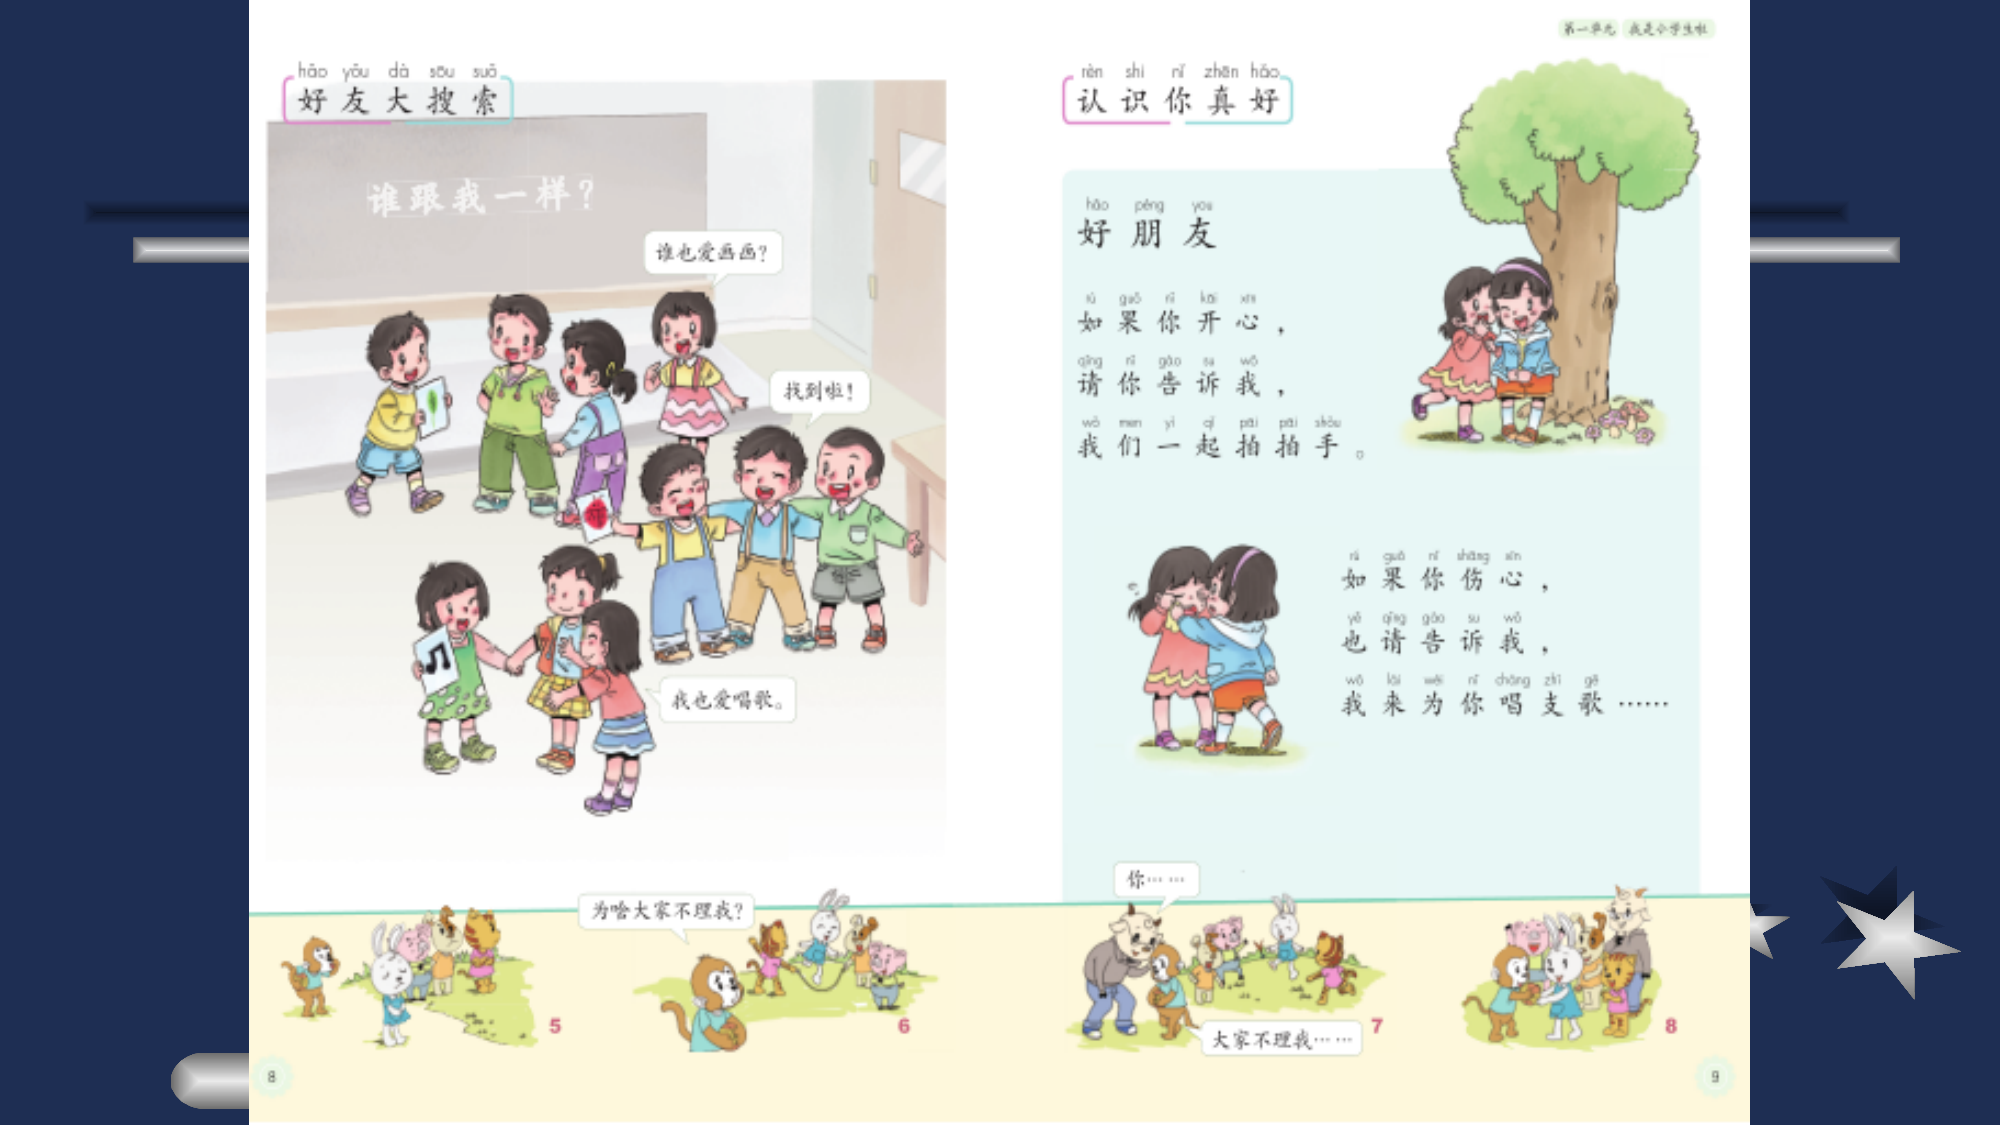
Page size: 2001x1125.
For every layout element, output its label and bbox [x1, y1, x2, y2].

picture [249, 0, 1751, 1125]
